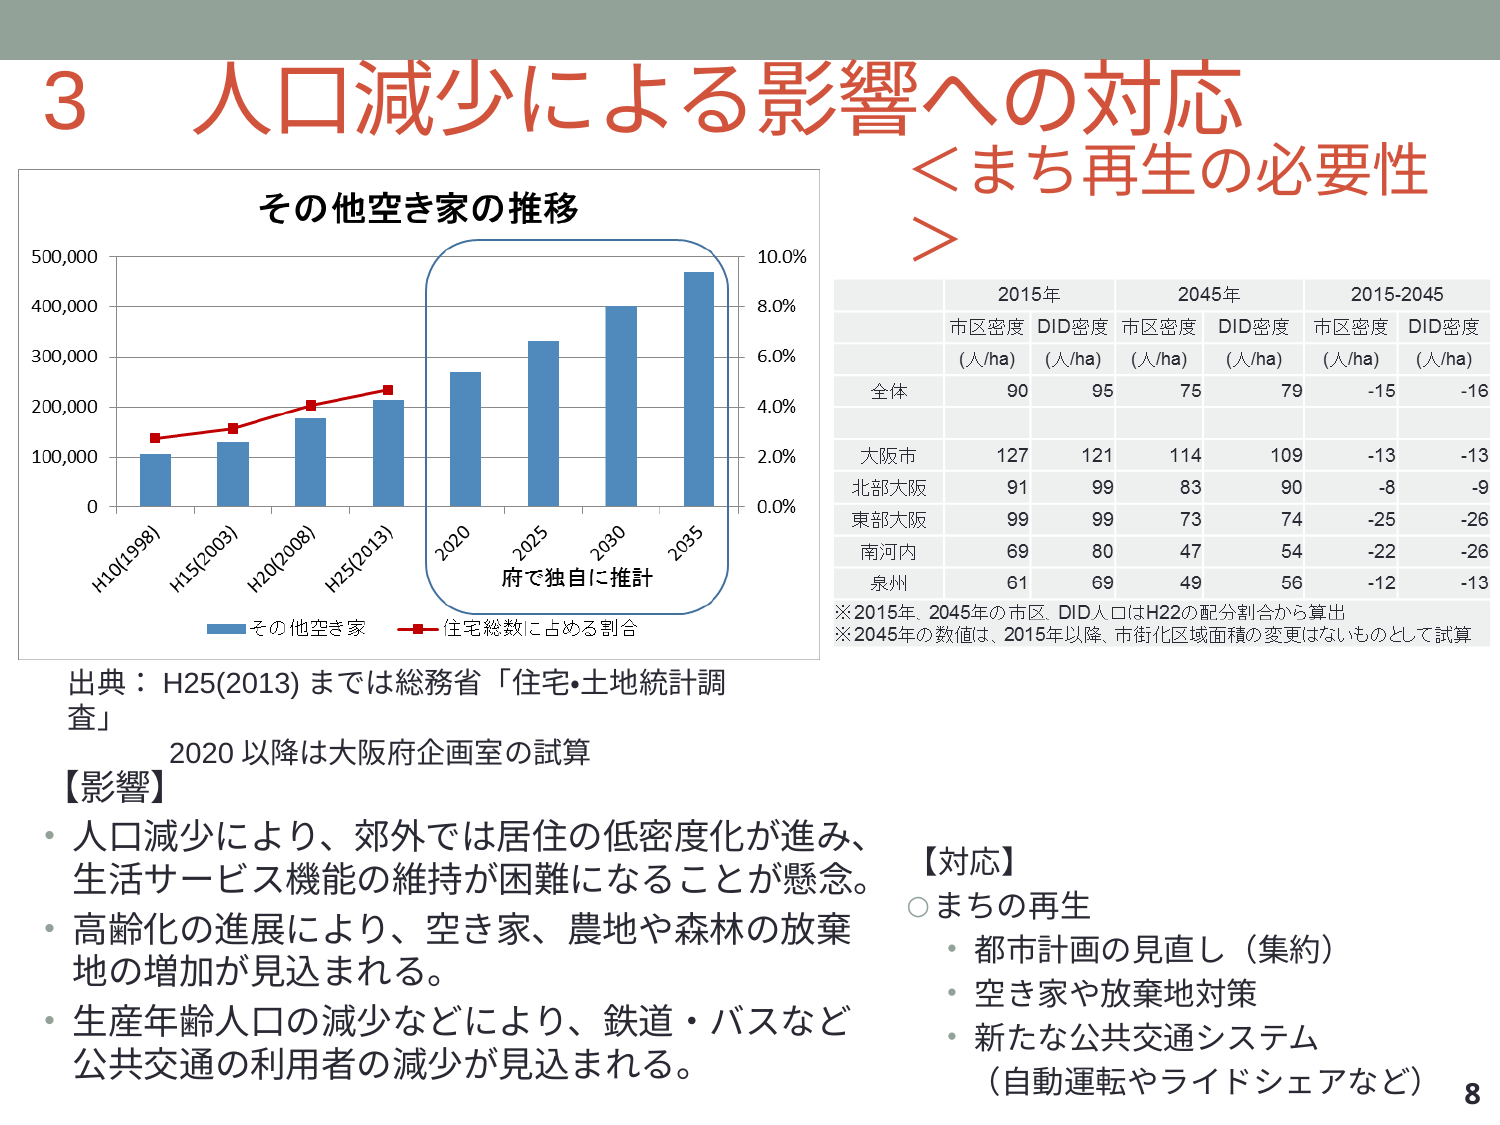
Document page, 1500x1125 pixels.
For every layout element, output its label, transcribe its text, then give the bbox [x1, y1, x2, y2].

text_box 出典：H25(2013)までは総務省「住宅・土地統計調査」 2020以降は大阪府企画室の試算 [53, 668, 750, 777]
list 【影響】 人口減少により、郊外では居住の低密度化が進み、生活サービス機能の維持が困難になることが懸念。 高齢化の進展により、空き家、農地や森林の放棄地の増加が見込まれる。 生産年齢人口の減少などにより、鉄道・バスなど公共交通の利用者の減少が見込まれる。 [29, 756, 892, 1124]
text_box 【対応】 まちの再生 都市計画の見直し（集約） 空き家や放棄地対策 新たな公共交通システム （自動運転やライドシェアなど） [891, 834, 1458, 1125]
title 3 人口減少による影響への対応 [27, 30, 1378, 161]
slide_number 8 [1321, 1068, 1497, 1123]
text_box ＜まち再生の必要性＞ [891, 125, 1500, 281]
picture [17, 168, 820, 660]
picture [832, 278, 1492, 658]
